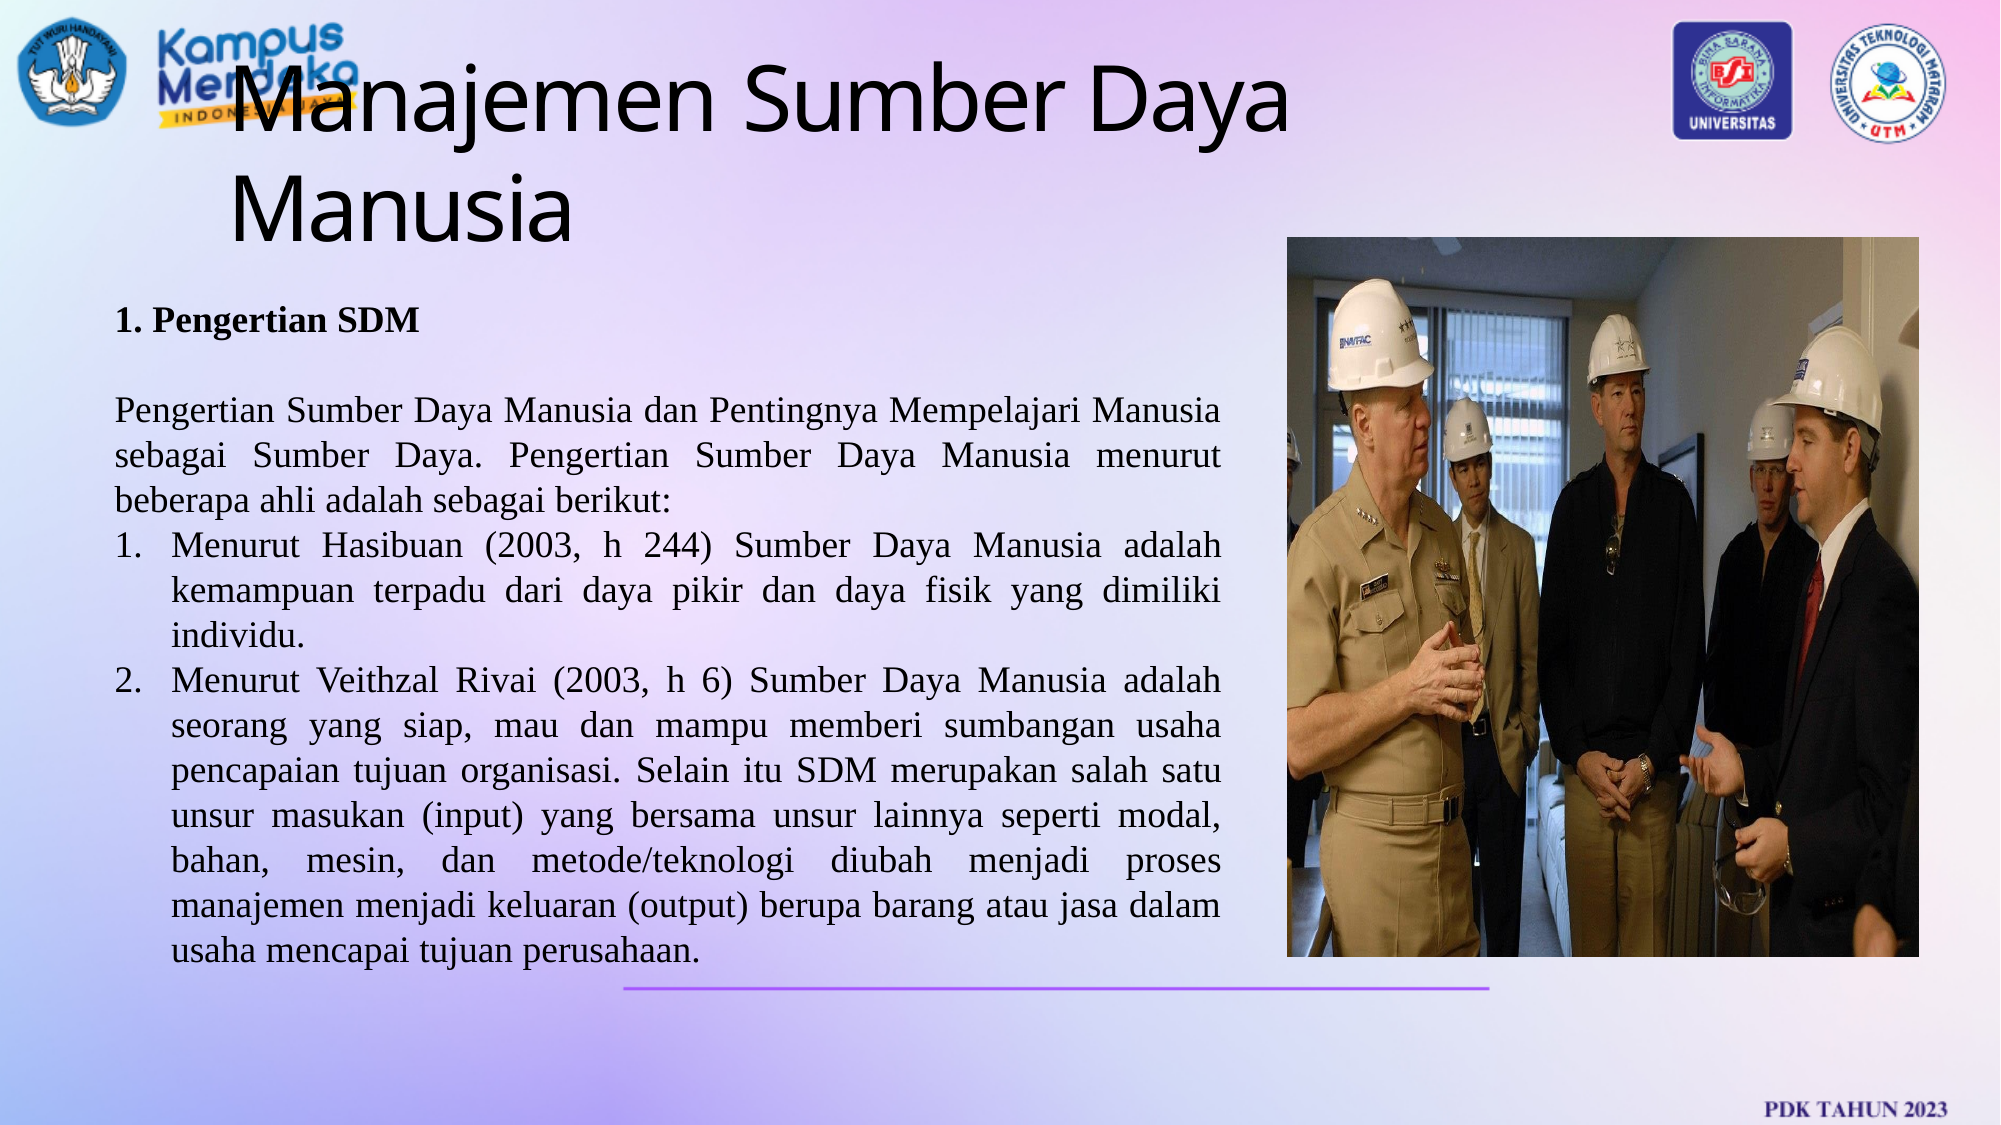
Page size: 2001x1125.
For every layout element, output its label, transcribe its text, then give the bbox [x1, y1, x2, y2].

title Manajemen Sumber Daya Manusia [224, 37, 1500, 260]
text_box 1. Pengertian SDM Pengertian Sumber Daya Manusia dan Pentingnya Mempelajari Manusia sebagai Sumber Daya. Pengertian Sumber Daya Manusia menurut beberapa ahli adalah sebagai berikut: Menurut Hasibuan (2003, h 244) Sumber Daya Manusia adalah kemampuan terpadu dari daya pikir dan daya fisik yang dimiliki individu. Menurut Veithzal Rivai (2003, h 6) Sumber Daya Manusia adalah seorang yang siap, mau dan mampu memberi sumbangan usaha pencapaian tujuan organisasi. Selain itu SDM merupakan salah satu unsur masukan (input) yang bersama unsur lainnya seperti modal, bahan, mesin, dan metode/teknologi diubah menjadi proses manajemen menjadi keluaran (output) berupa barang atau jasa dalam usaha mencapai tujuan perusahaan. [99, 287, 1238, 978]
picture [0, 0, 2001, 1125]
